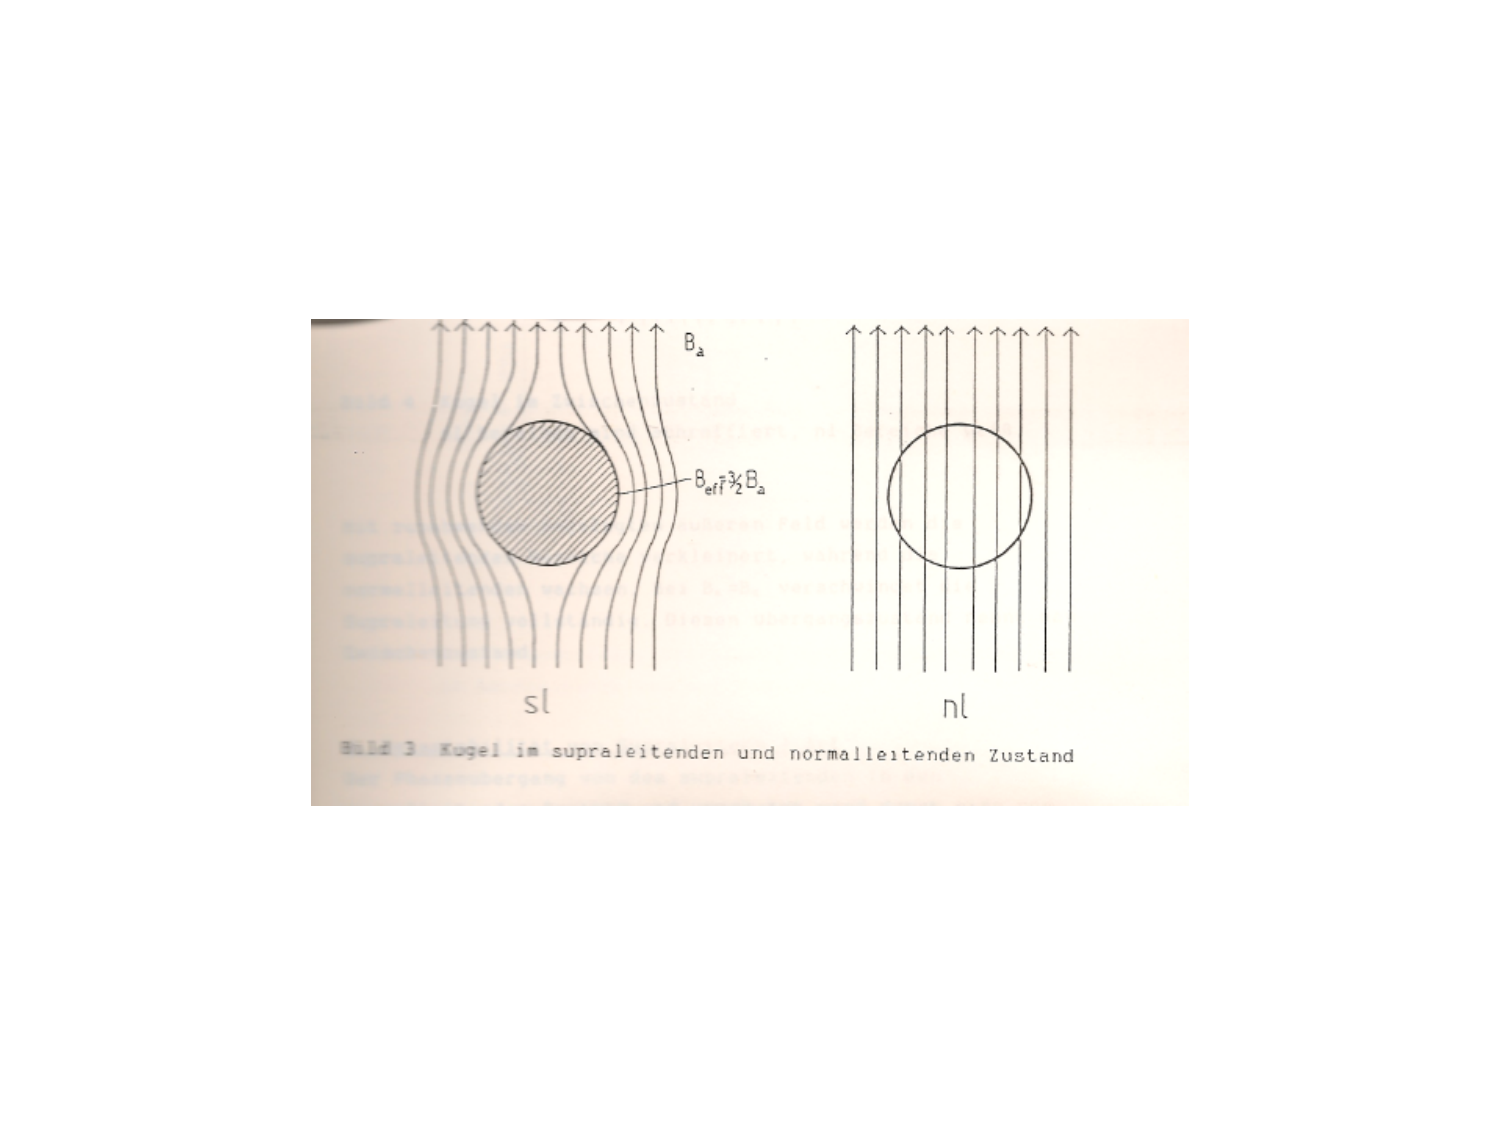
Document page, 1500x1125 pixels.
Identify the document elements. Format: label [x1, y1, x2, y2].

picture [311, 319, 1189, 806]
